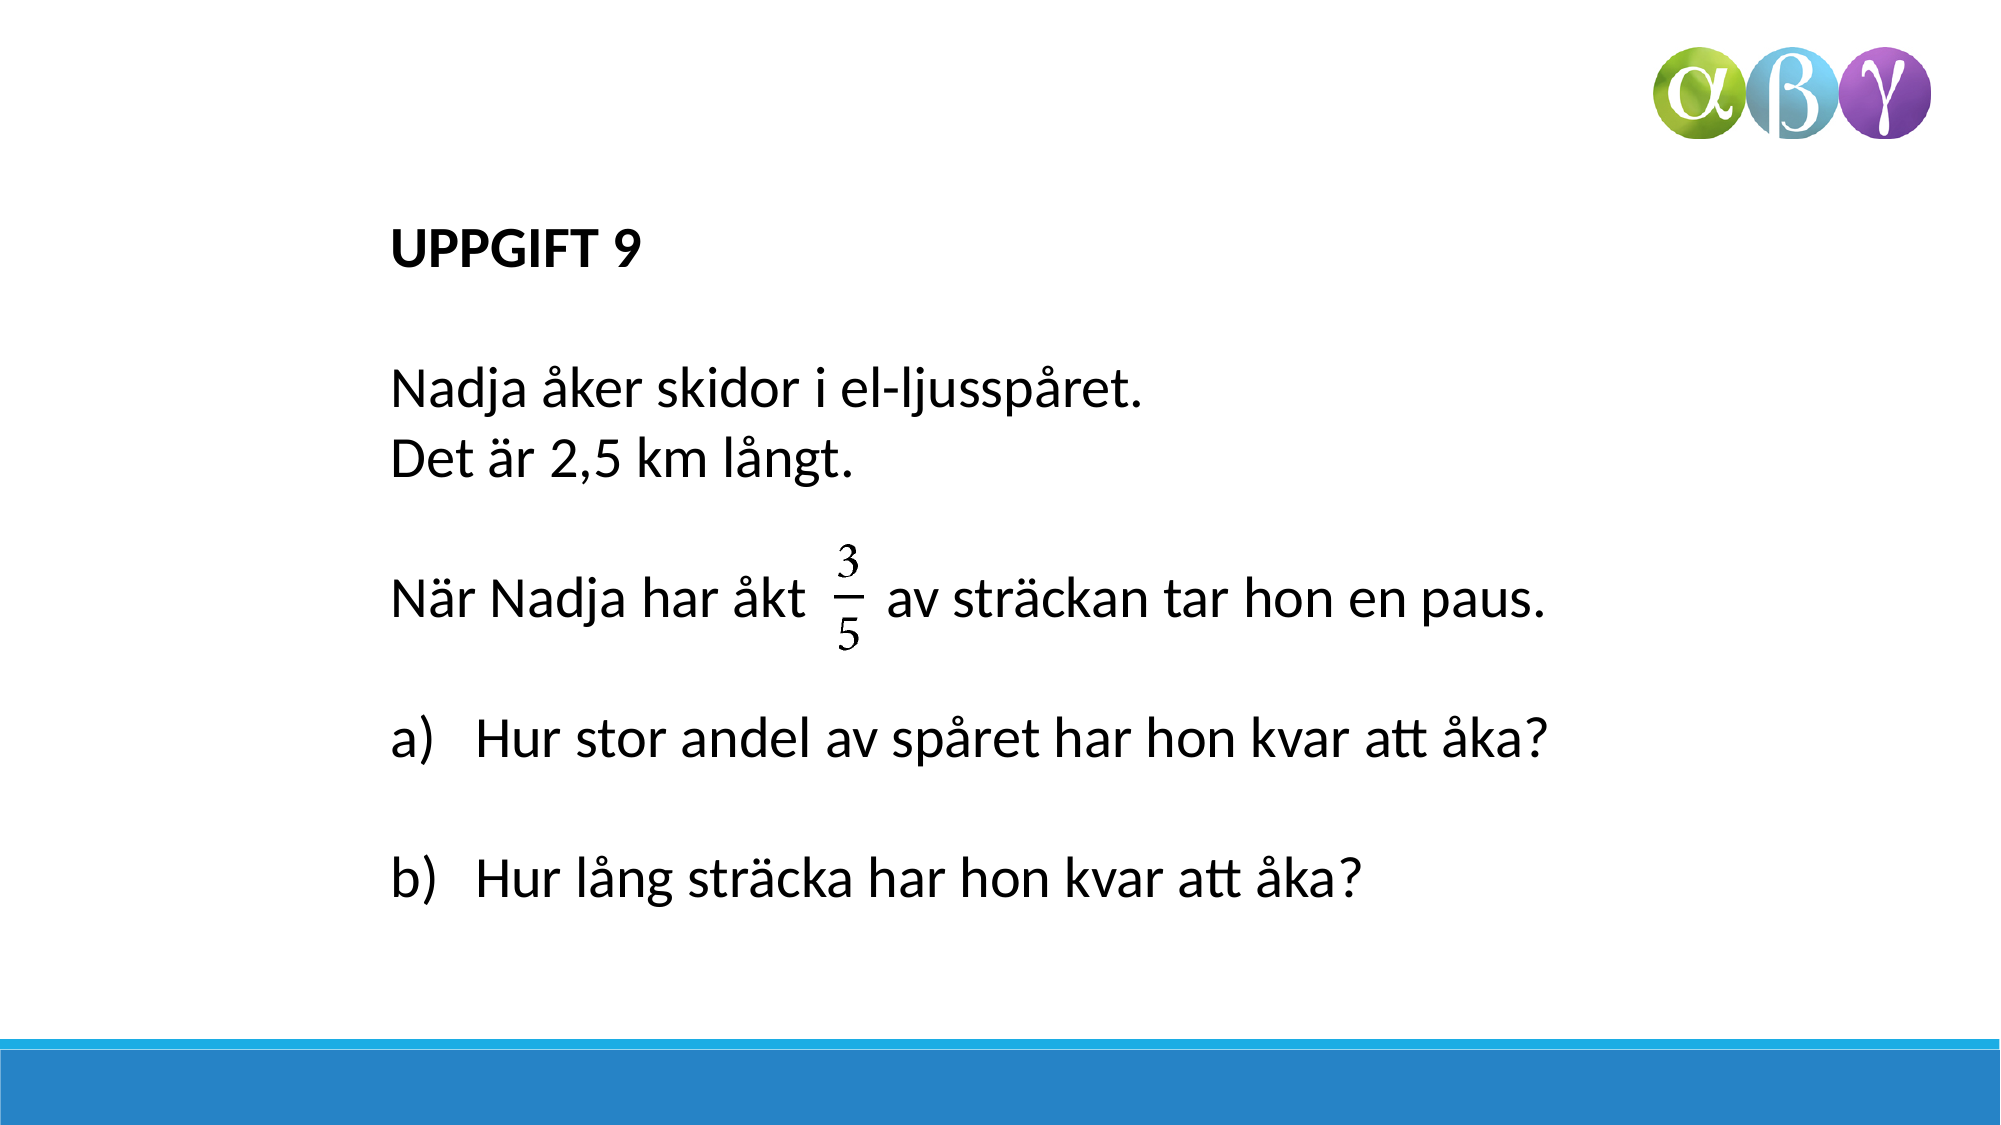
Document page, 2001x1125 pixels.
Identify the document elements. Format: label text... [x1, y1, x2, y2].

picture [822, 541, 871, 655]
picture [1652, 46, 1932, 140]
text_box UPPGIFT 9 Nadja åker skidor i el-ljusspåret. Det är 2,5 km långt. När Nadja har åkt av sträckan tar hon en paus. Hur stor andel av spåret har hon kvar att åka? Hur lång sträcka har hon kvar att åka? [376, 201, 1624, 916]
